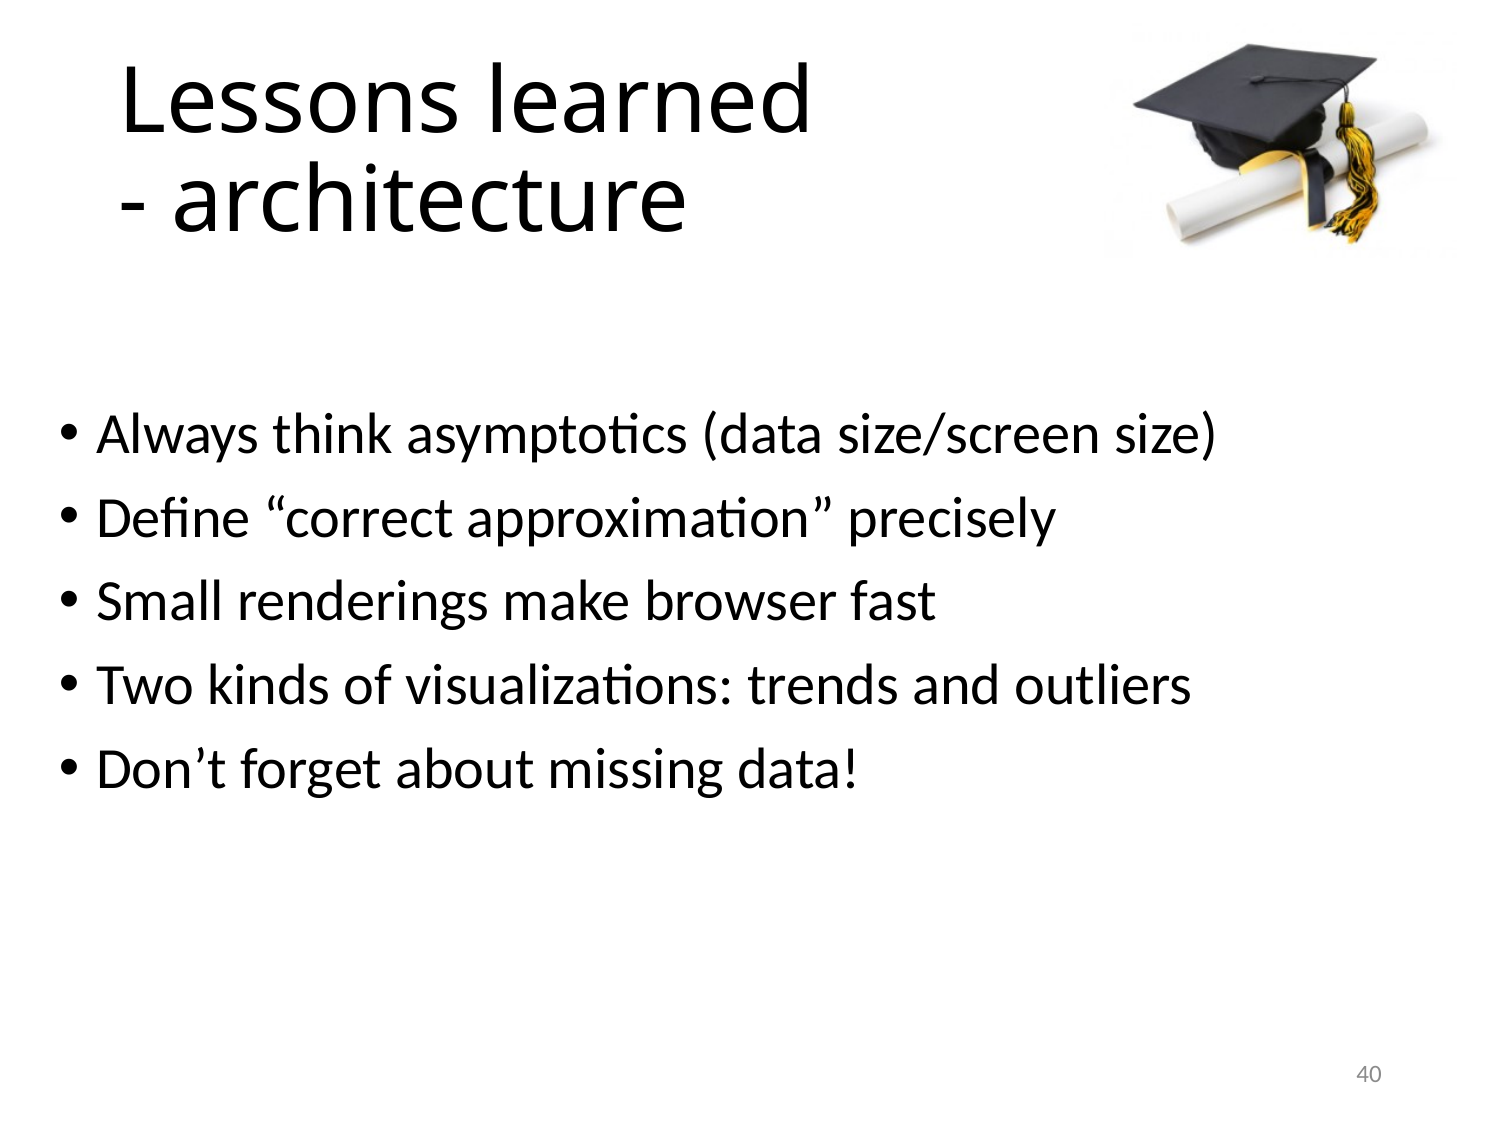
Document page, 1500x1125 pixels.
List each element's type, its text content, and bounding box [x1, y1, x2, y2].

slide_number 40 [1059, 1042, 1397, 1103]
list Always think asymptotics (data size/screen size) Define “correct approximation” precisely Small renderings make browser fast Two kinds of visualizations: trends and outliers Don’t forget about missing data! [43, 395, 1457, 1103]
picture [1104, 23, 1457, 258]
title Lessons learned - architecture [103, 24, 1397, 281]
